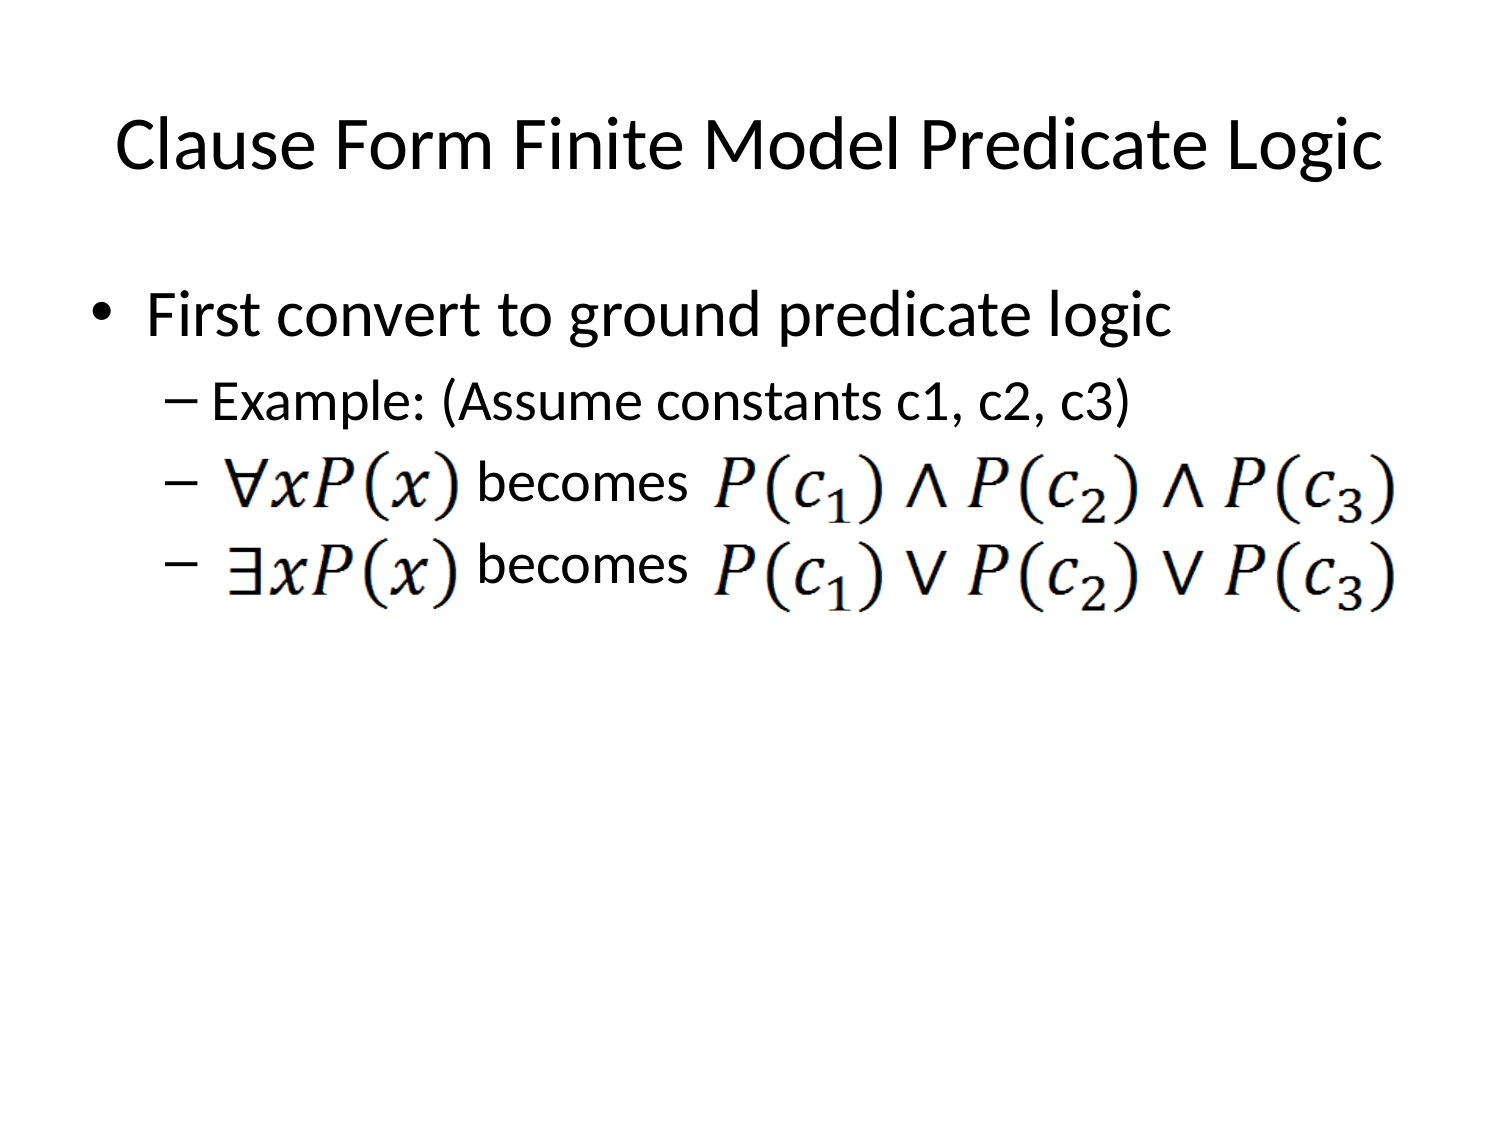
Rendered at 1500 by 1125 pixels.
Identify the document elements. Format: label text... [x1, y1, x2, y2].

picture [712, 437, 1399, 627]
picture [223, 437, 463, 627]
list First convert to ground predicate logic Example: (Assume constants c1, c2, c3) becomes becomes [75, 262, 1425, 1005]
title Clause Form Finite Model Predicate Logic [75, 45, 1425, 233]
